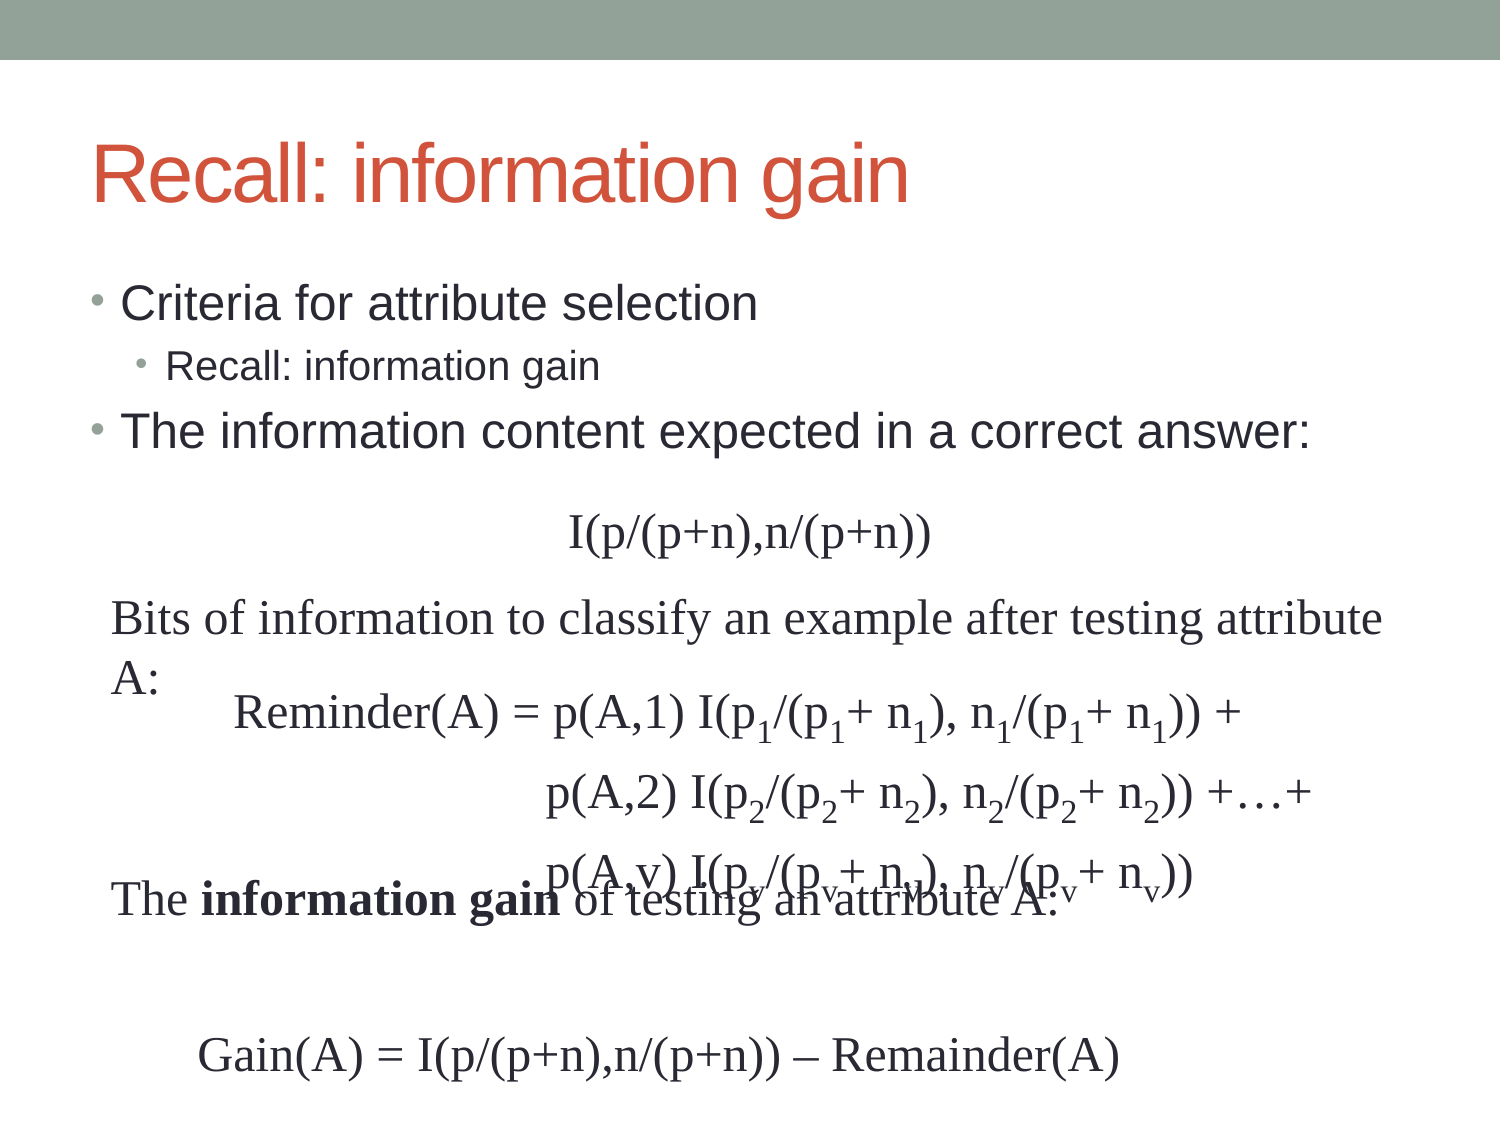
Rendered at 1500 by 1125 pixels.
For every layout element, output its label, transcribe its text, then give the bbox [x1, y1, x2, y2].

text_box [95, 857, 1405, 1090]
title Recall: information gain [75, 87, 1425, 250]
text_box I(p/(p+n),n/(p+n)) [553, 491, 947, 567]
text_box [95, 576, 1459, 859]
list Criteria for attribute selection Recall: information gain The information content expected in a correct answer: [75, 262, 1425, 1063]
